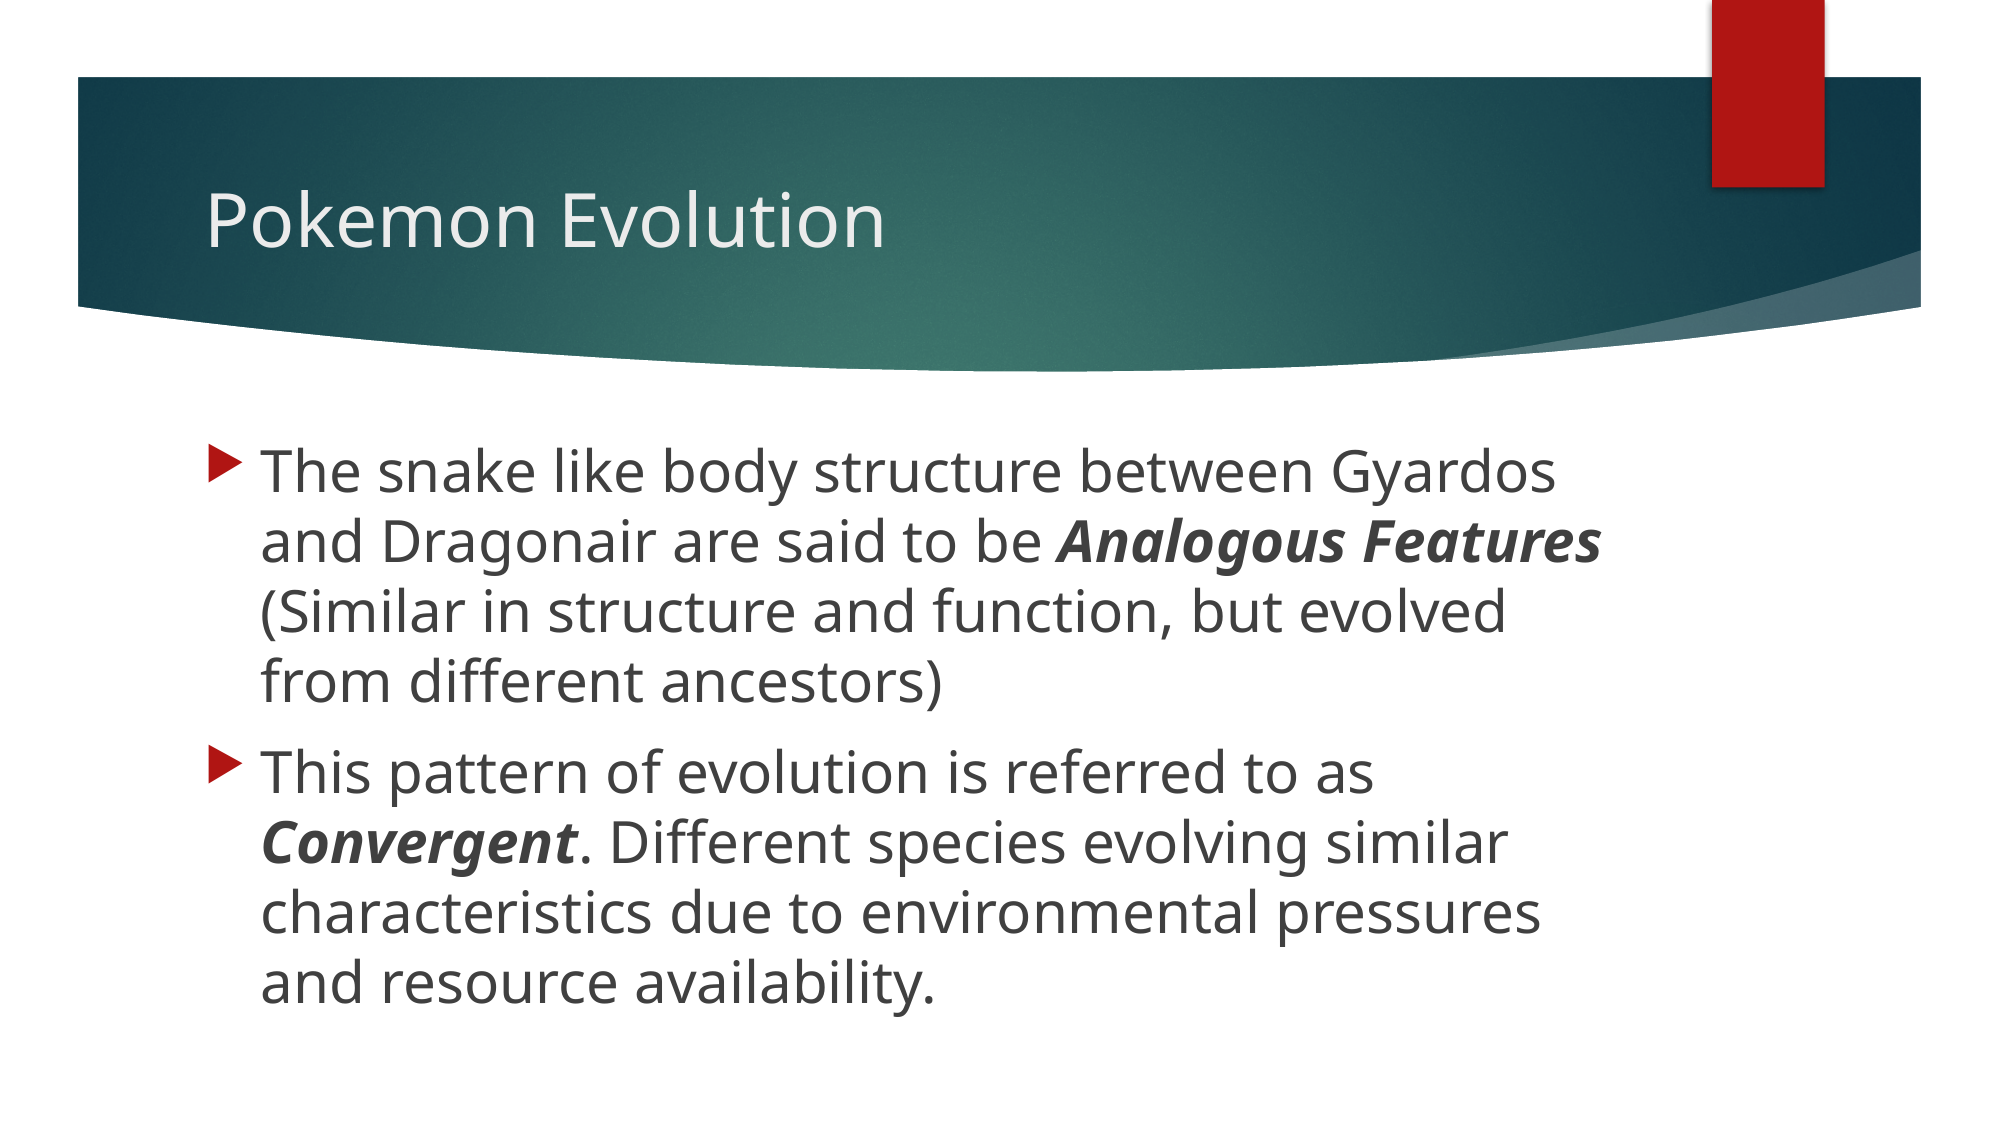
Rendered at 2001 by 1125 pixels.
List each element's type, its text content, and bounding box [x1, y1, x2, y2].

title Pokemon Evolution [189, 159, 1638, 276]
list The snake like body structure between Gyardos and Dragonair are said to be Analogous Features (Similar in structure and function, but evolved from different ancestors) This pattern of evolution is referred to as Convergent. Different species evolving similar characteristics due to environmental pressures and resource availability. [189, 427, 1638, 988]
